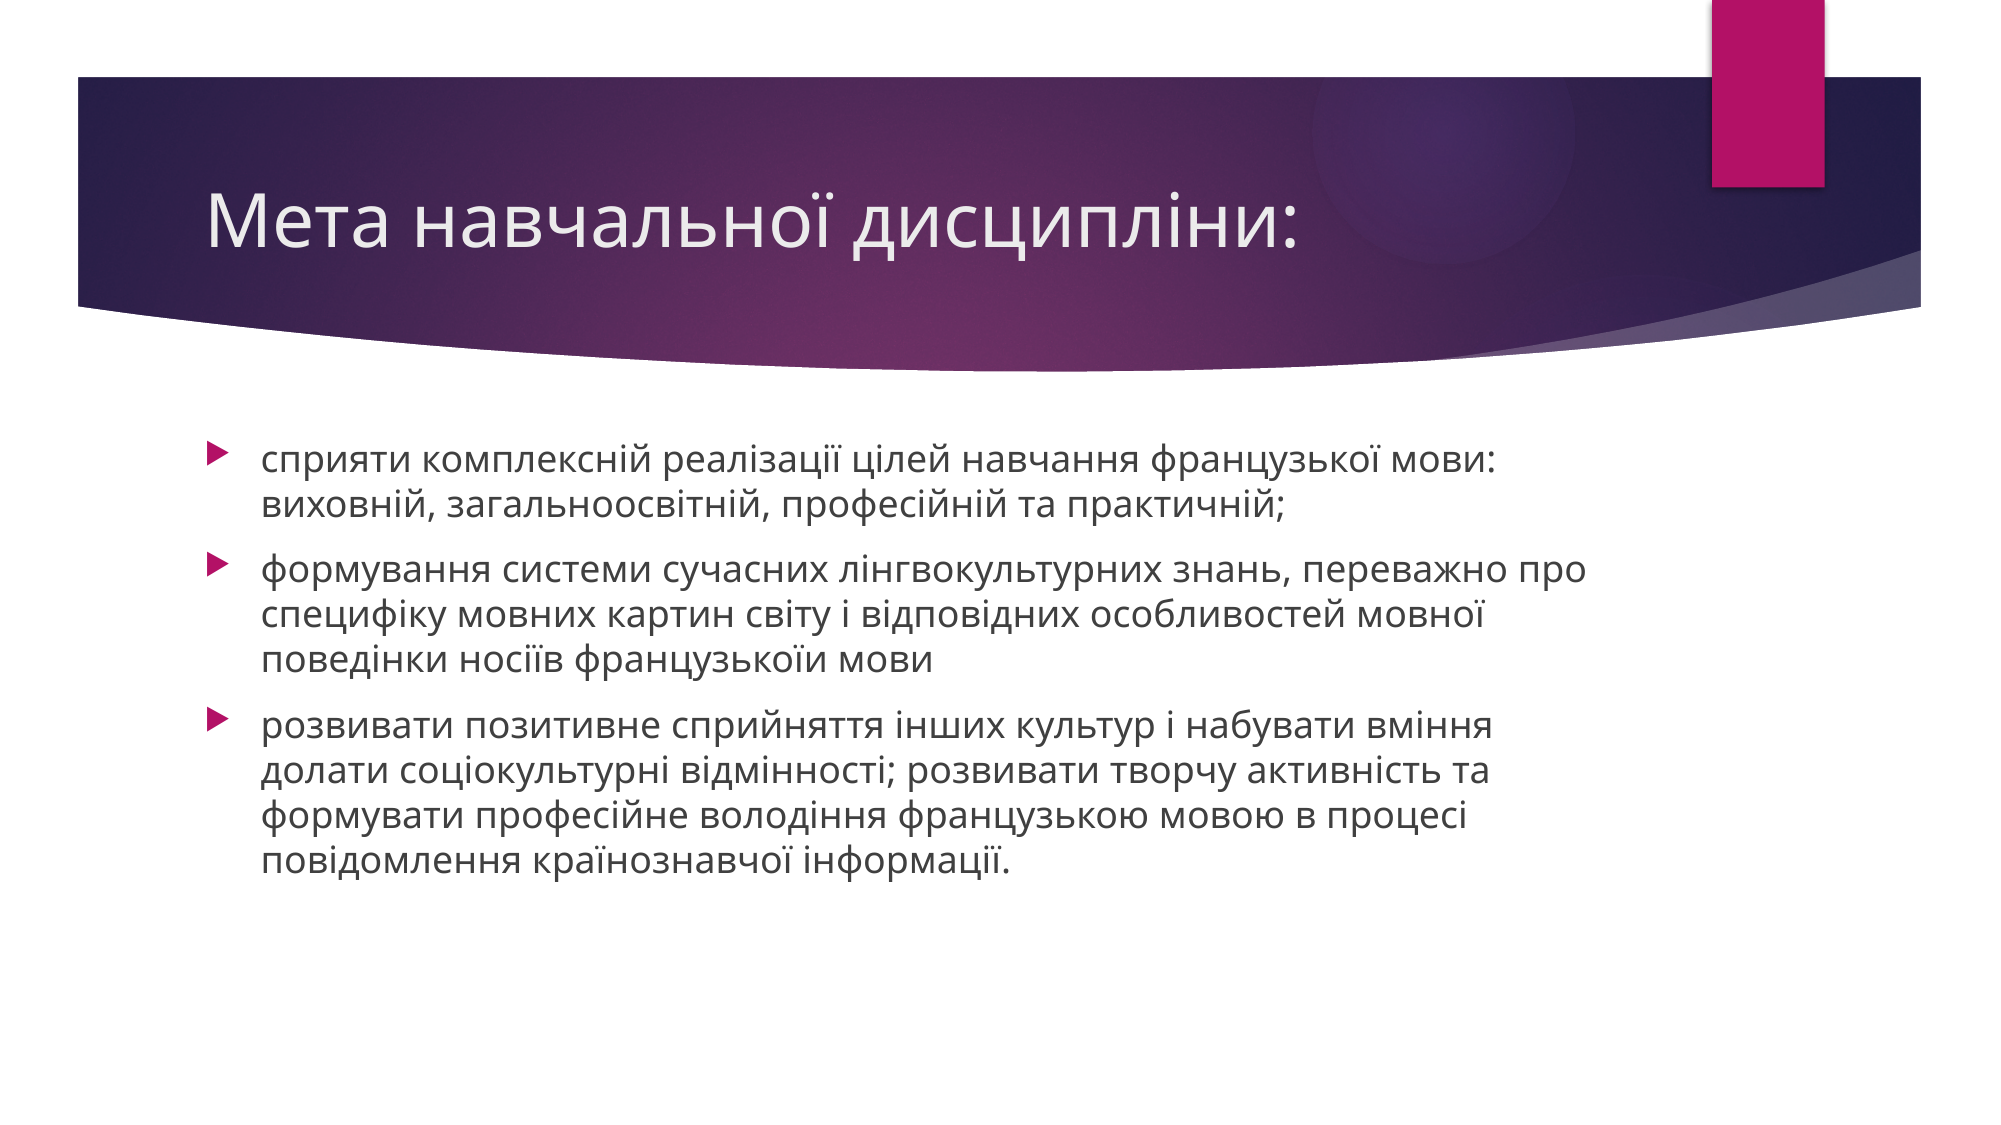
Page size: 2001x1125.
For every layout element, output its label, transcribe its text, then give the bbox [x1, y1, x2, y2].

title Мета навчальної дисципліни: [189, 159, 1627, 276]
list сприяти комплексній реалізації цілей навчання французької мови: виховній, загальноосвітній, професійній та практичній; формування системи сучасних лінгвокультурних знань, переважно про специфіку мовних картин світу і відповідних особливостей мовної поведінки носіїв французькоїи мови розвивати позитивне сприйняття інших культур і набувати вміння долати соціокультурні відмінності; розвивати творчу активність та формувати професійне володіння французькою мовою в процесі повідомлення країнознавчої інформації. [189, 427, 1638, 988]
